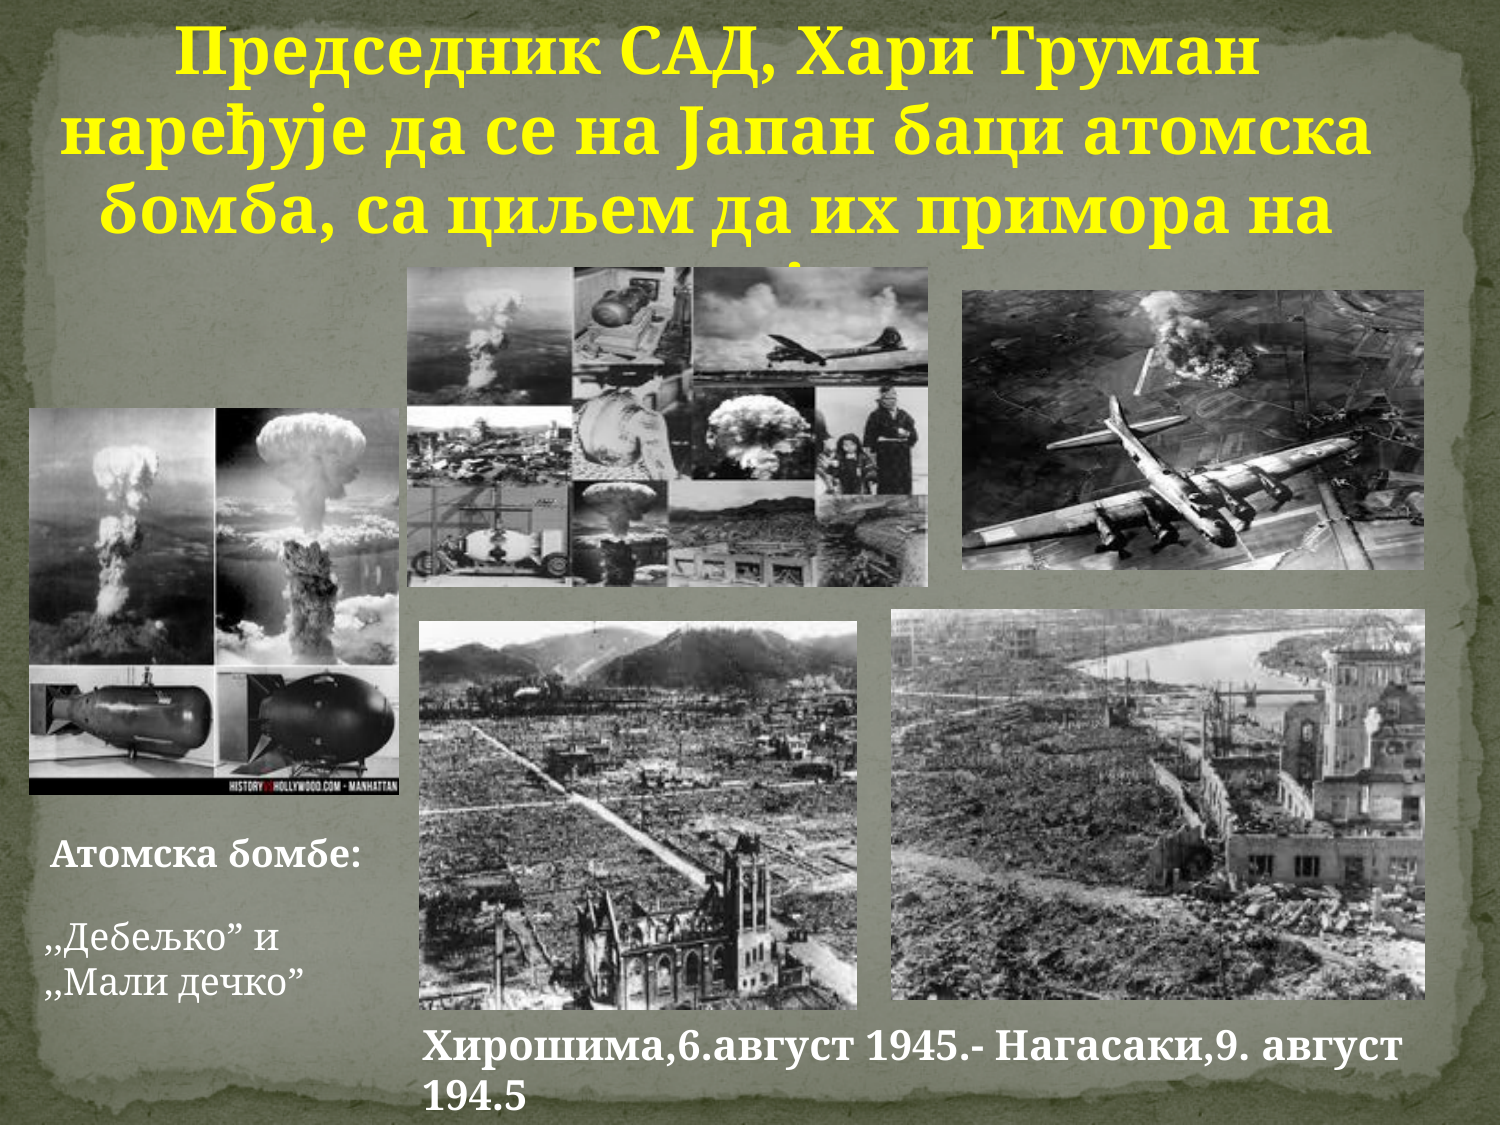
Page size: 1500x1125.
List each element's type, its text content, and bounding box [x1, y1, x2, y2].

text_box Председник САД, Хари Труман наређује да се на Јапан баци атомска бомба, са циљем да их примора на предају. [0, 0, 1436, 335]
picture [962, 290, 1424, 570]
picture [407, 267, 928, 587]
text_box Хирошима,6.август 1945.- Нагасаки,9. август 194.5 . [407, 1011, 1471, 1125]
picture [891, 609, 1425, 1000]
text_box Атомска бомбе: [35, 822, 384, 882]
picture [29, 408, 399, 795]
picture [419, 621, 857, 1010]
text_box ,,Дебељко” и ,,Мали дечко” [29, 905, 361, 1055]
